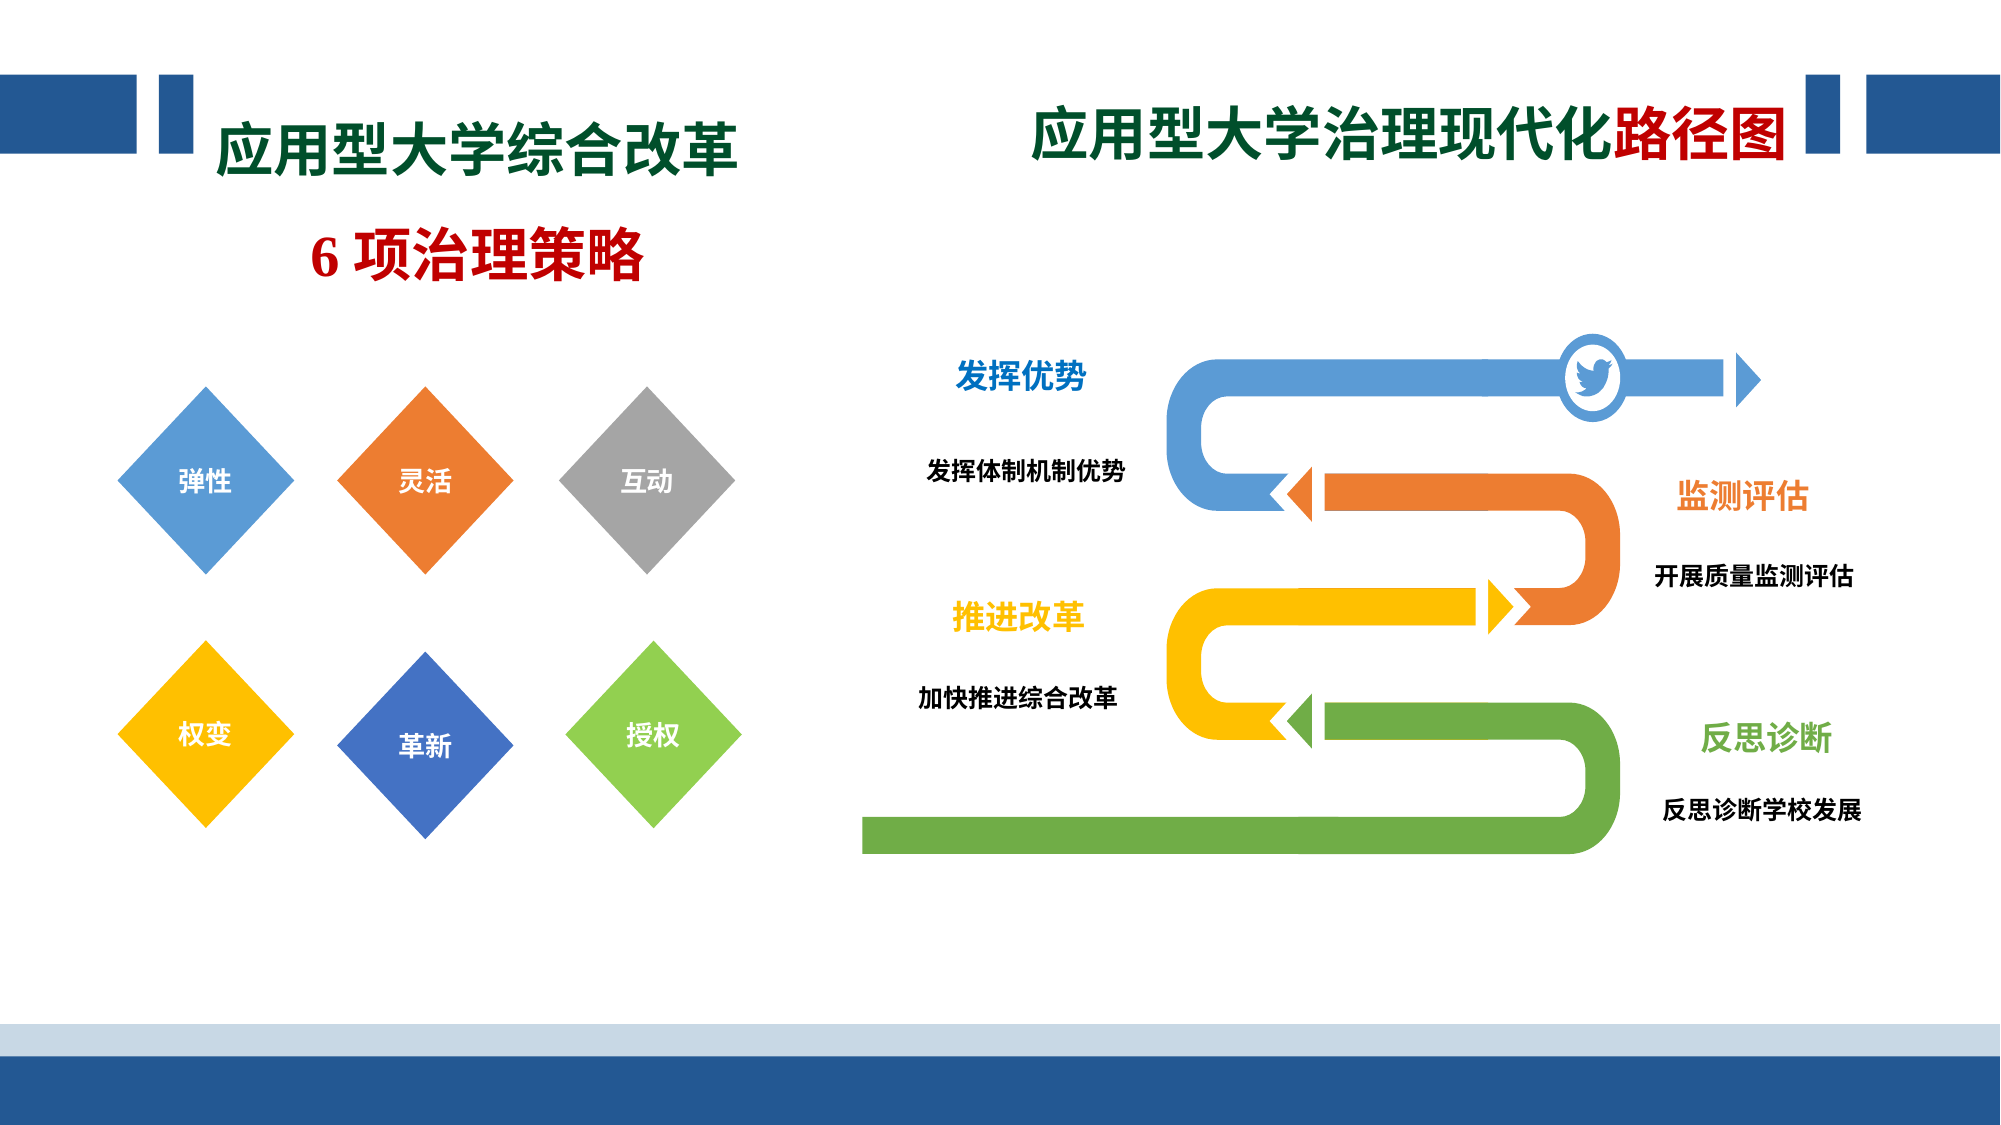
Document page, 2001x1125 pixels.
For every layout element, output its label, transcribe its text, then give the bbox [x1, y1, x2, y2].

text_box 应用型大学综合改革 6项治理策略 [204, 72, 752, 294]
text_box 应用型大学治理现代化路径图 [1019, 91, 1800, 173]
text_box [117, 386, 742, 839]
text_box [862, 333, 1900, 855]
